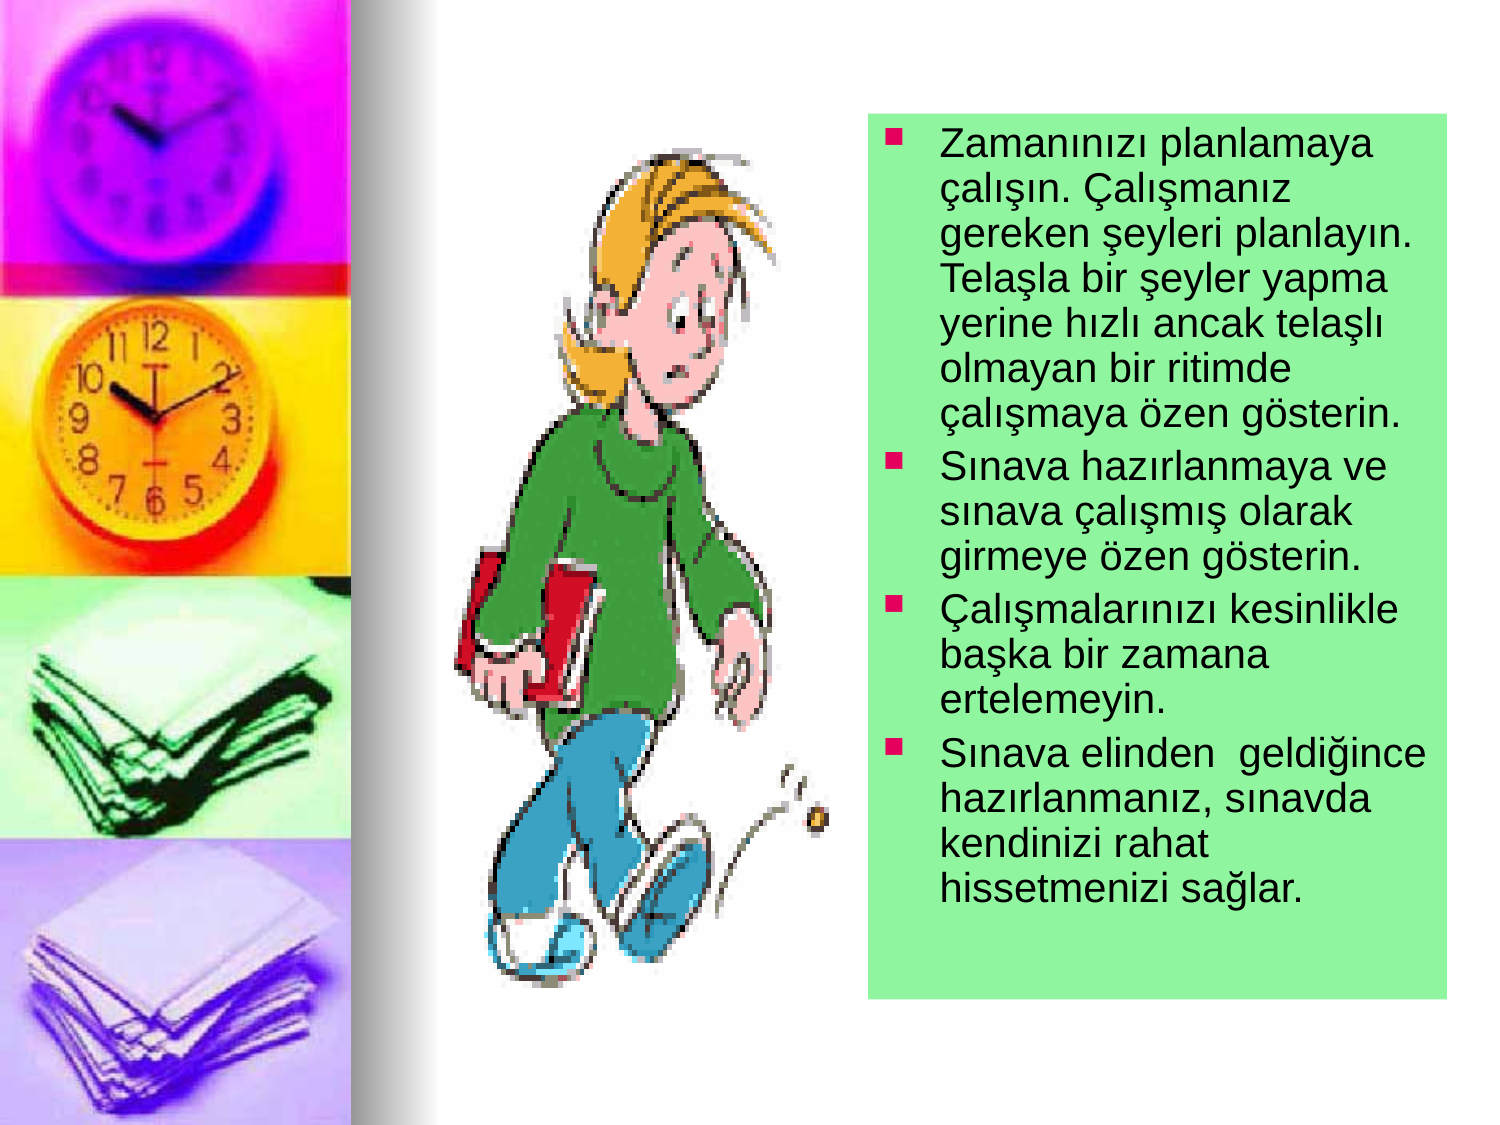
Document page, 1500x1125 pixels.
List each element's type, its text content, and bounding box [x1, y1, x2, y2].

list Zamanınızı planlamaya çalışın. Çalışmanız gereken şeyleri planlayın. Telaşla bir şeyler yapma yerine hızlı ancak telaşlı olmayan bir ritimde çalışmaya özen gösterin. Sınava hazırlanmaya ve sınava çalışmış olarak girmeye özen gösterin. Çalışmalarınızı kesinlikle başka bir zamana ertelemeyin. Sınava elinden geldiğince hazırlanmanız, sınavda kendinizi rahat hissetmenizi sağlar. [867, 113, 1448, 1000]
picture [0, 0, 351, 1125]
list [454, 148, 829, 988]
